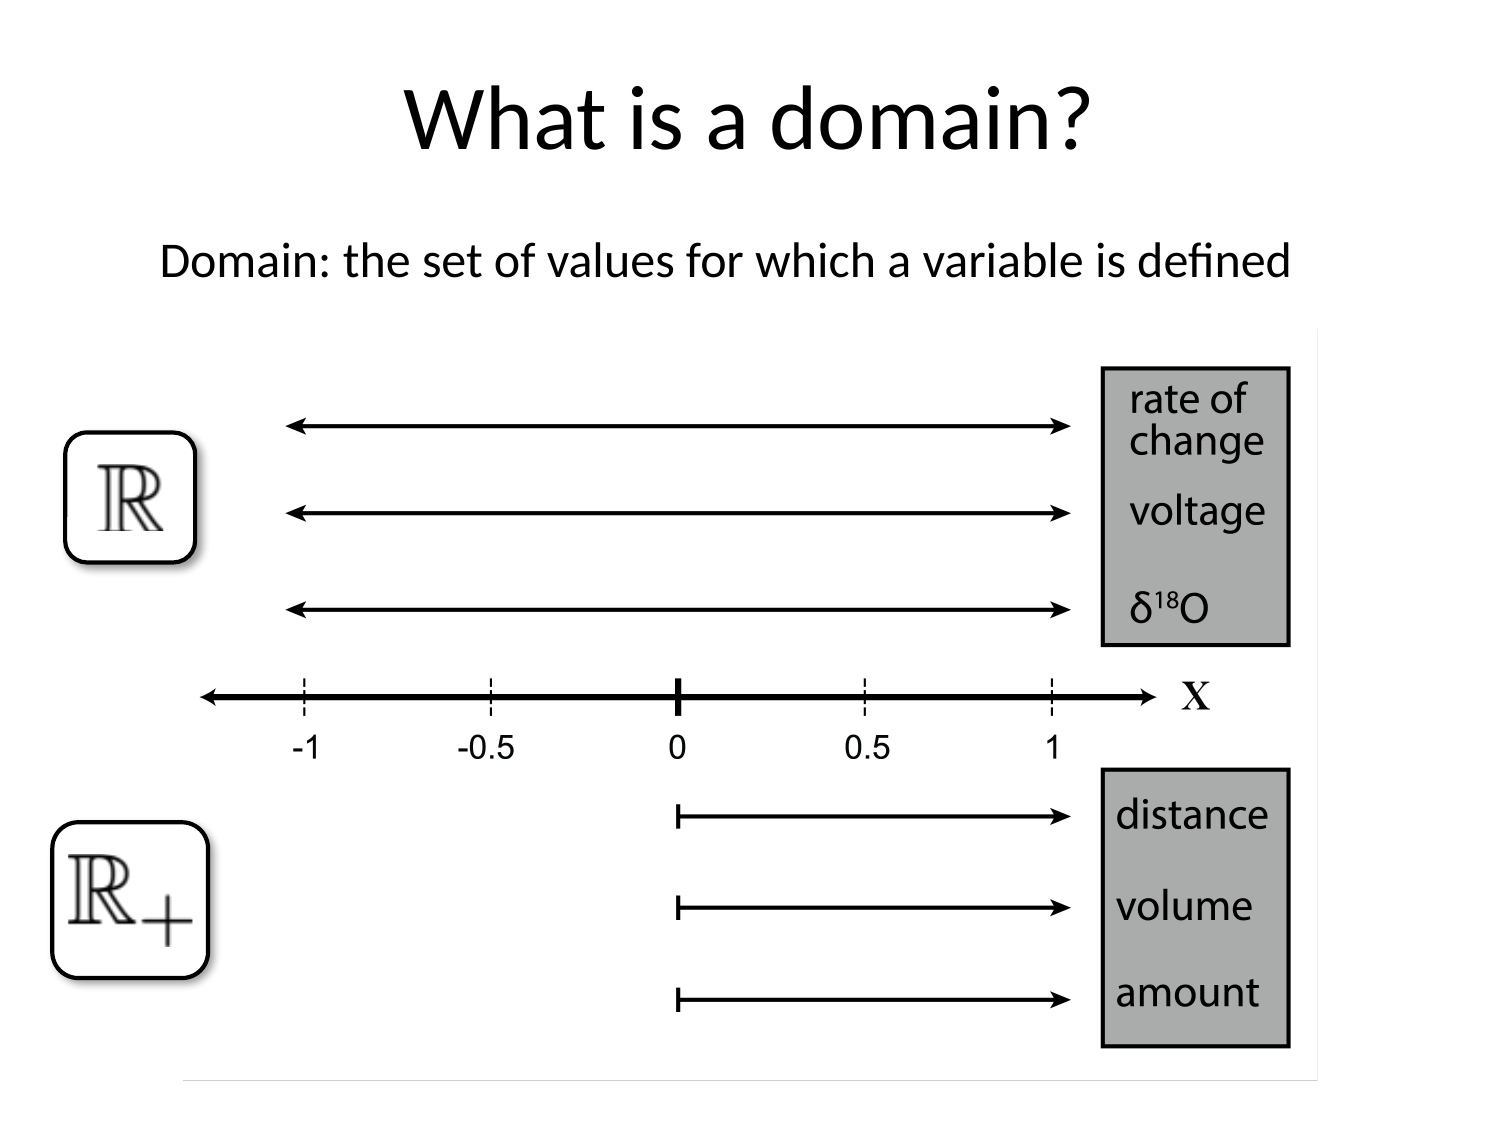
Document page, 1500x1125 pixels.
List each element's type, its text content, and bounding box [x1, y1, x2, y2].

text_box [64, 432, 196, 563]
text_box Domain: the set of values for which a variable is defined [64, 219, 1388, 295]
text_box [52, 822, 209, 979]
picture [180, 325, 1320, 1083]
title What is a domain? [75, 19, 1425, 207]
